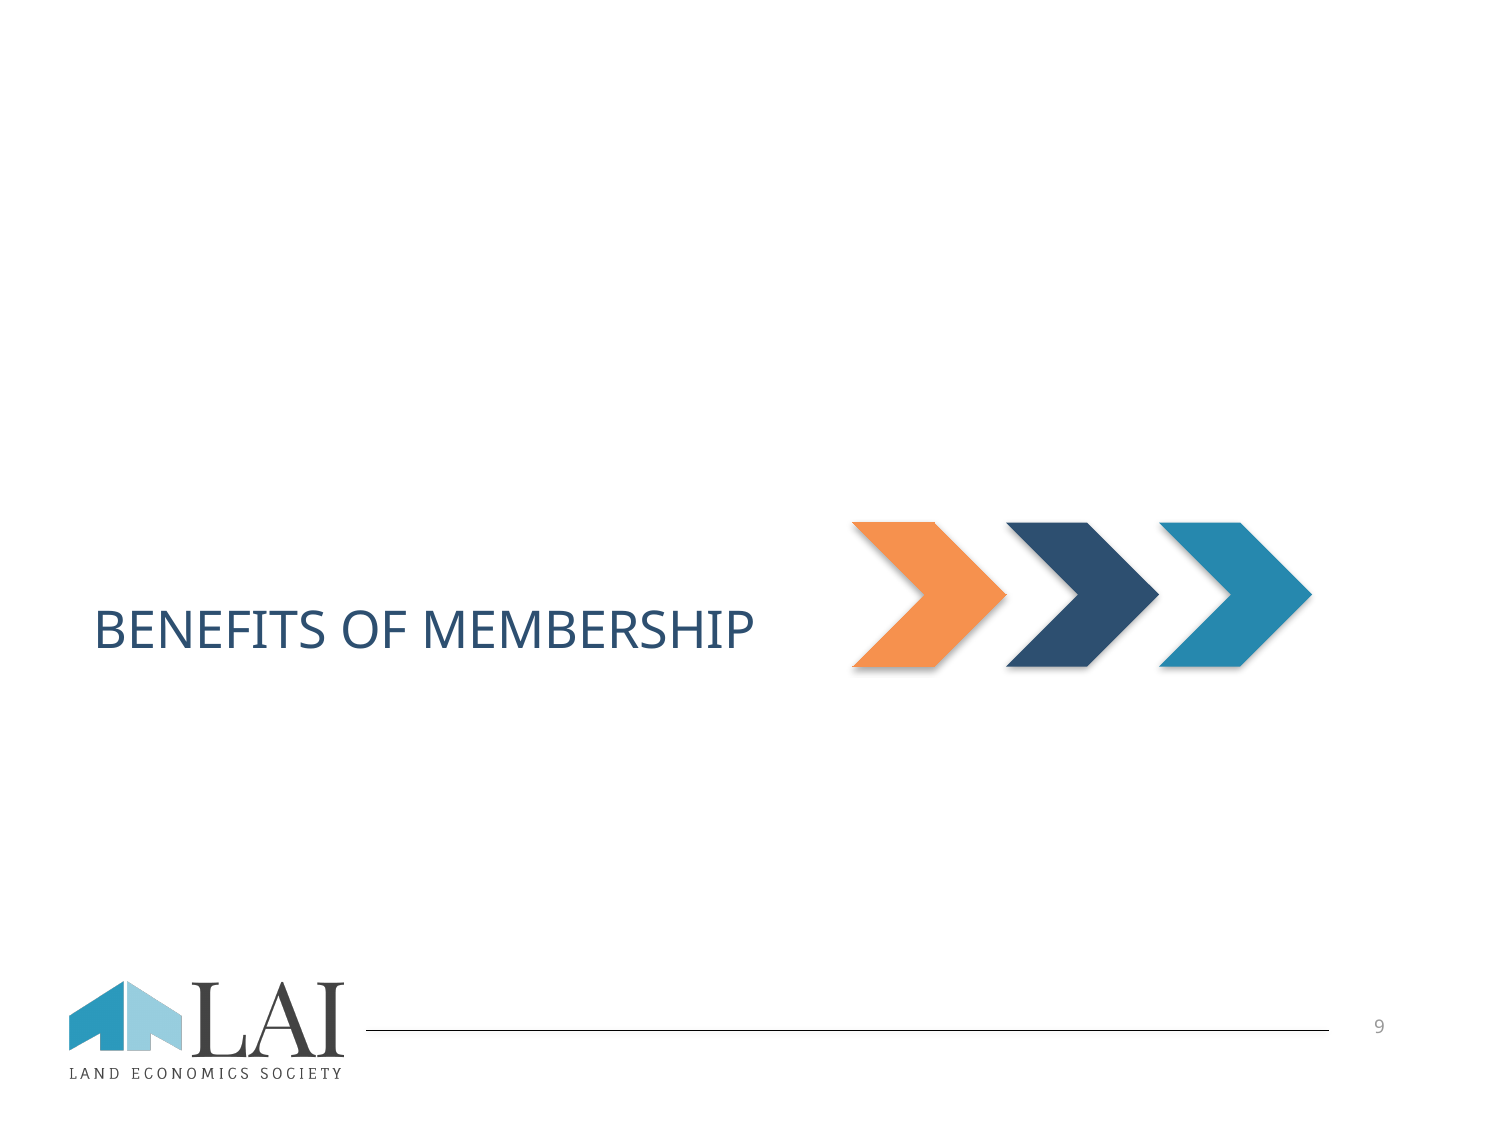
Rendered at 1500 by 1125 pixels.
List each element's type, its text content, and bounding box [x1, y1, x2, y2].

text_box BENEFITS OF MEMBERSHIP [78, 570, 876, 667]
picture [69, 981, 344, 1079]
text_box [1005, 521, 1160, 668]
text_box [1158, 521, 1313, 668]
text_box [852, 521, 1007, 668]
